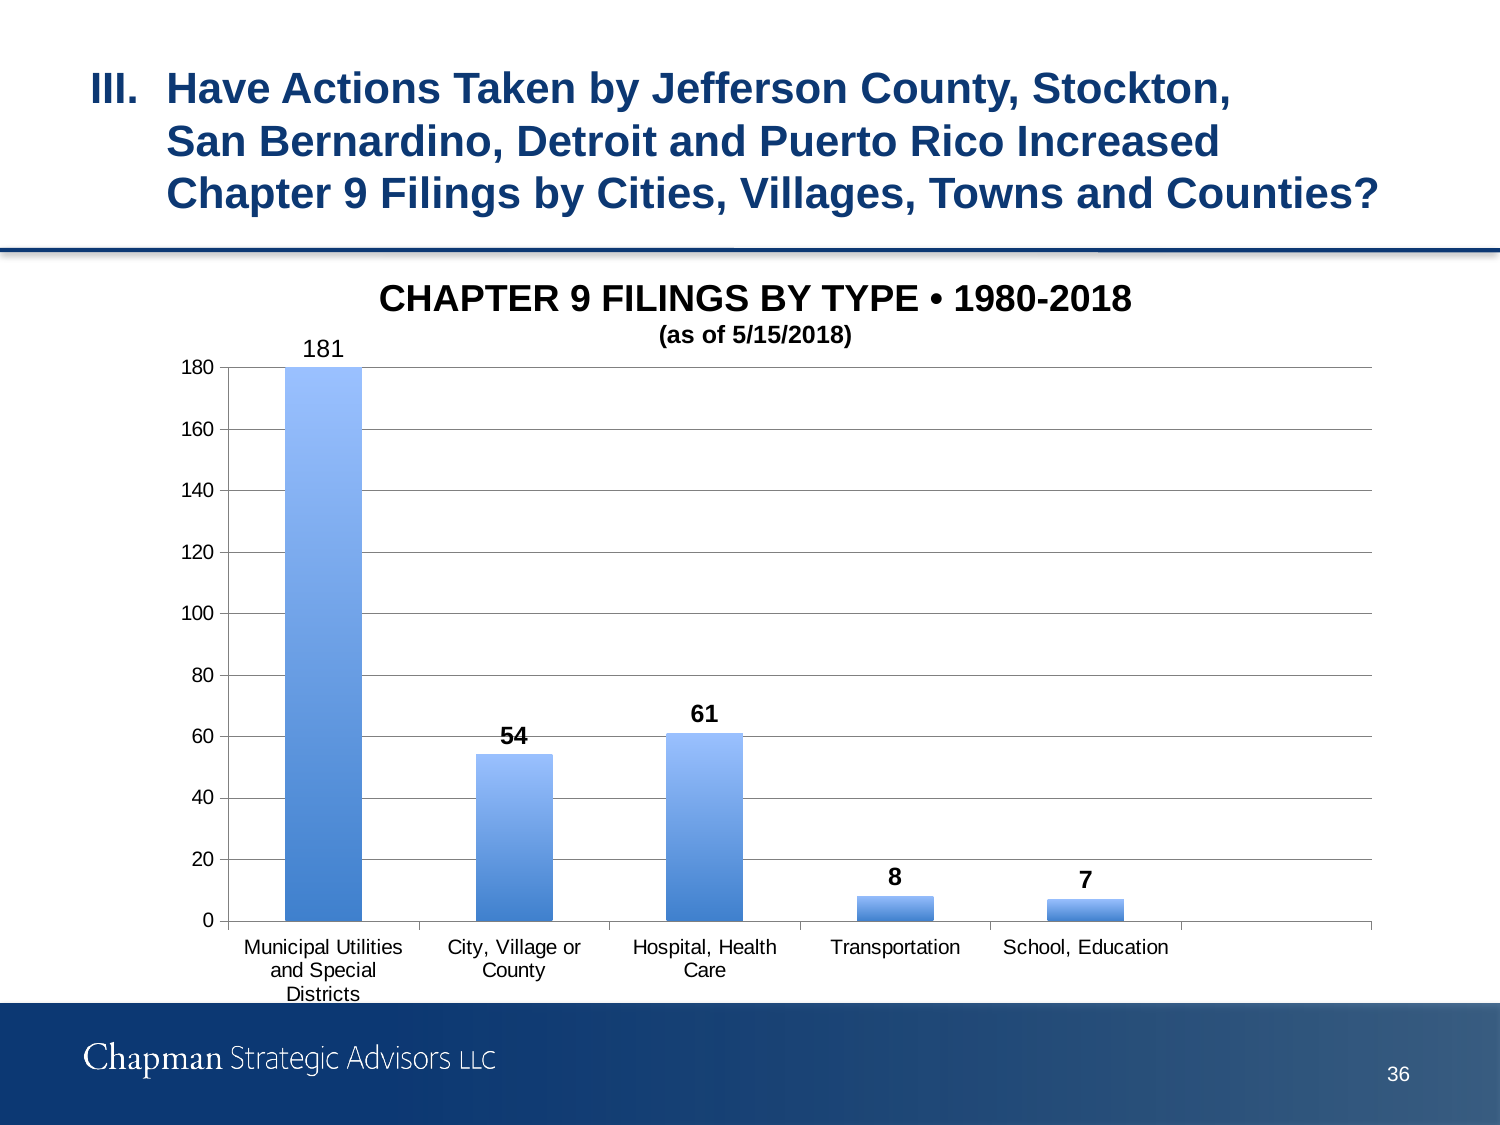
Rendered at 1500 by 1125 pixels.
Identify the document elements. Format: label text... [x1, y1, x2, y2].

title III. Have Actions Taken by Jefferson County, Stockton, San Bernardino, Detroit and Puerto Rico Increased Chapter 9 Filings by Cities, Villages, Towns and Counties? [75, 45, 1425, 233]
chart [105, 198, 1477, 1007]
slide_number 36 [1074, 1052, 1425, 1113]
